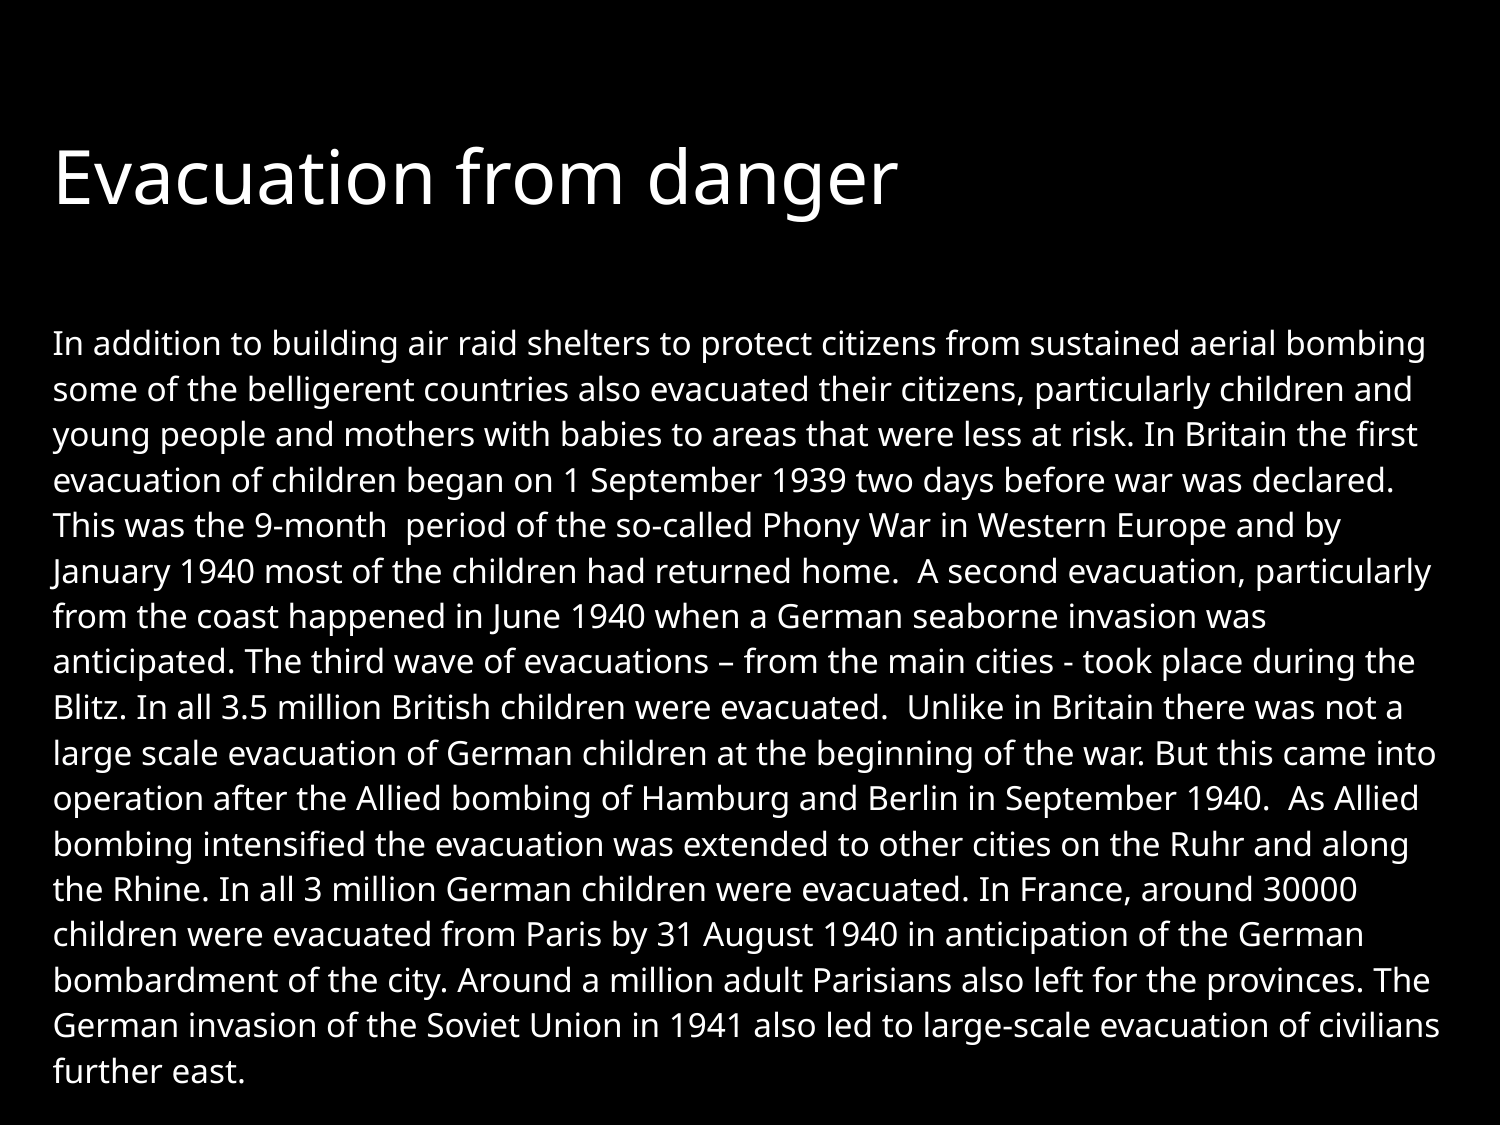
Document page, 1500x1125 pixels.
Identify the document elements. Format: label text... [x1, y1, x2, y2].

list In addition to building air raid shelters to protect citizens from sustained aerial bombing some of the belligerent countries also evacuated their citizens, particularly children and young people and mothers with babies to areas that were less at risk. In Britain the first evacuation of children began on 1 September 1939 two days before war was declared. This was the 9-month period of the so-called Phony War in Western Europe and by January 1940 most of the children had returned home. A second evacuation, particularly from the coast happened in June 1940 when a German seaborne invasion was anticipated. The third wave of evacuations – from the main cities - took place during the Blitz. In all 3.5 million British children were evacuated. Unlike in Britain there was not a large scale evacuation of German children at the beginning of the war. But this came into operation after the Allied bombing of Hamburg and Berlin in September 1940. As Allied bombing intensified the evacuation was extended to other cities on the Ruhr and along the Rhine. In all 3 million German children were evacuated. In France, around 30000 children were evacuated from Paris by 31 August 1940 in anticipation of the German bombardment of the city. Around a million adult Parisians also left for the provinces. The German invasion of the Soviet Union in 1941 also led to large-scale evacuation of civilians further east. [37, 309, 1459, 1088]
title Evacuation from danger [37, 59, 1459, 278]
